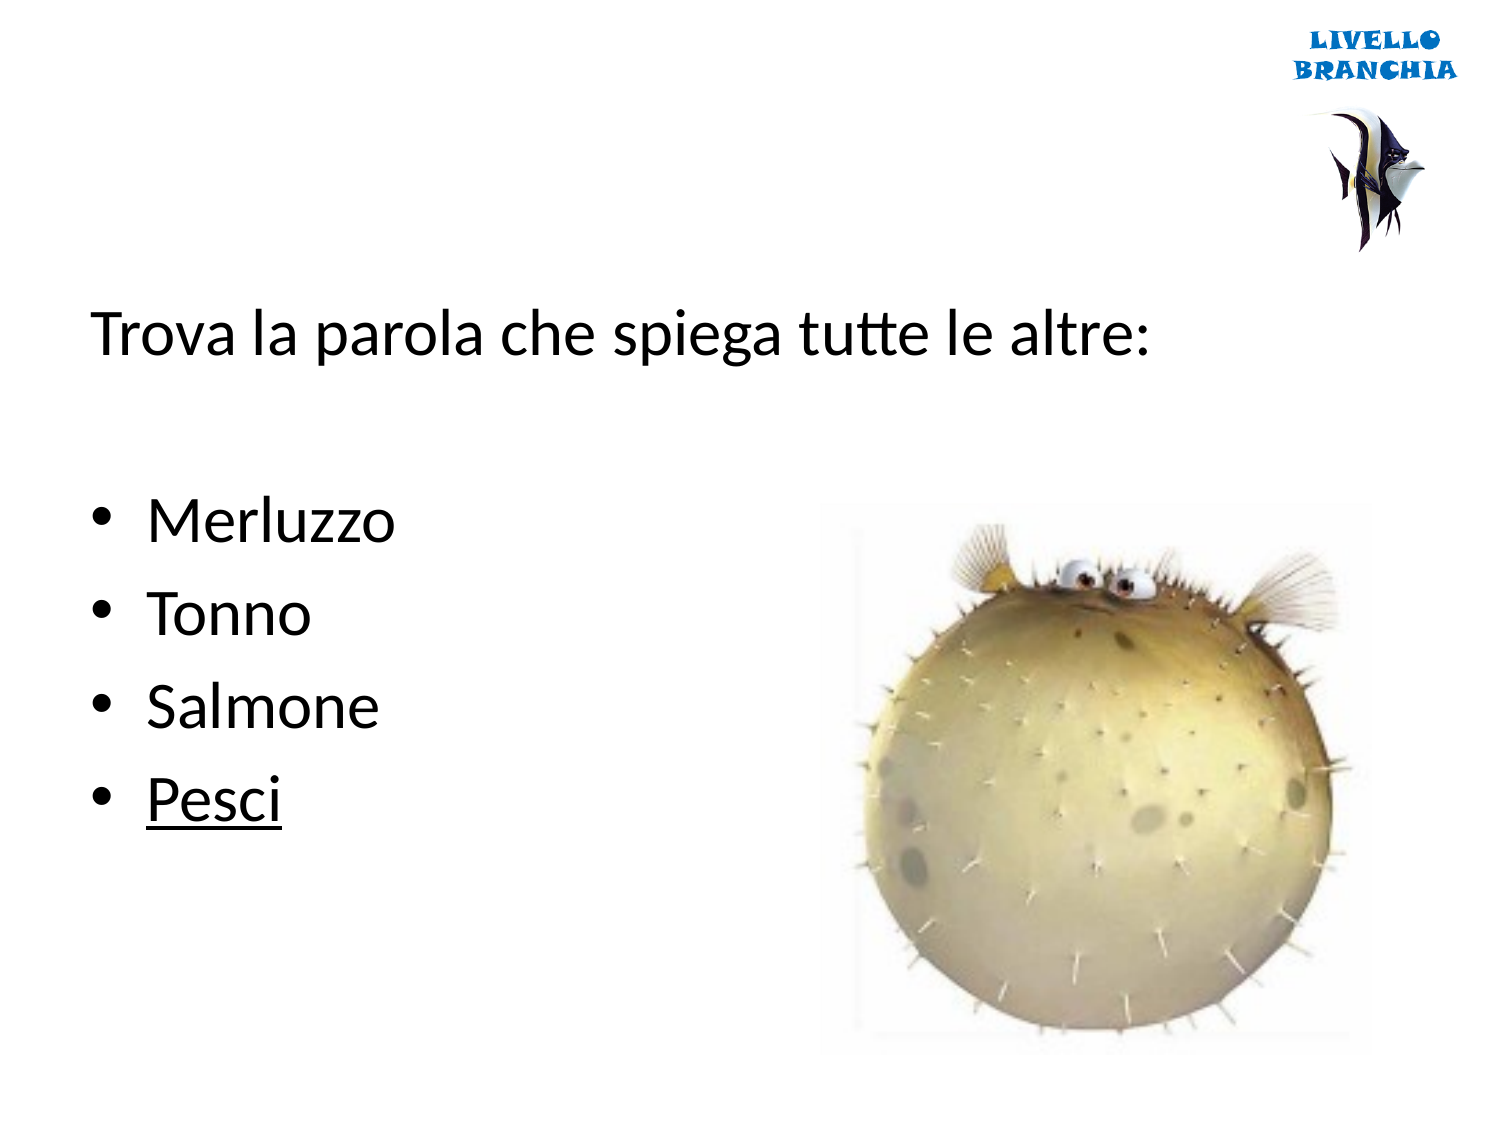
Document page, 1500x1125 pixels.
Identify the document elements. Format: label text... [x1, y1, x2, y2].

picture [820, 503, 1372, 1055]
picture [1288, 23, 1466, 262]
list Trova la parola che spiega tutte le altre: Merluzzo Tonno Salmone Pesci [75, 281, 1289, 1005]
